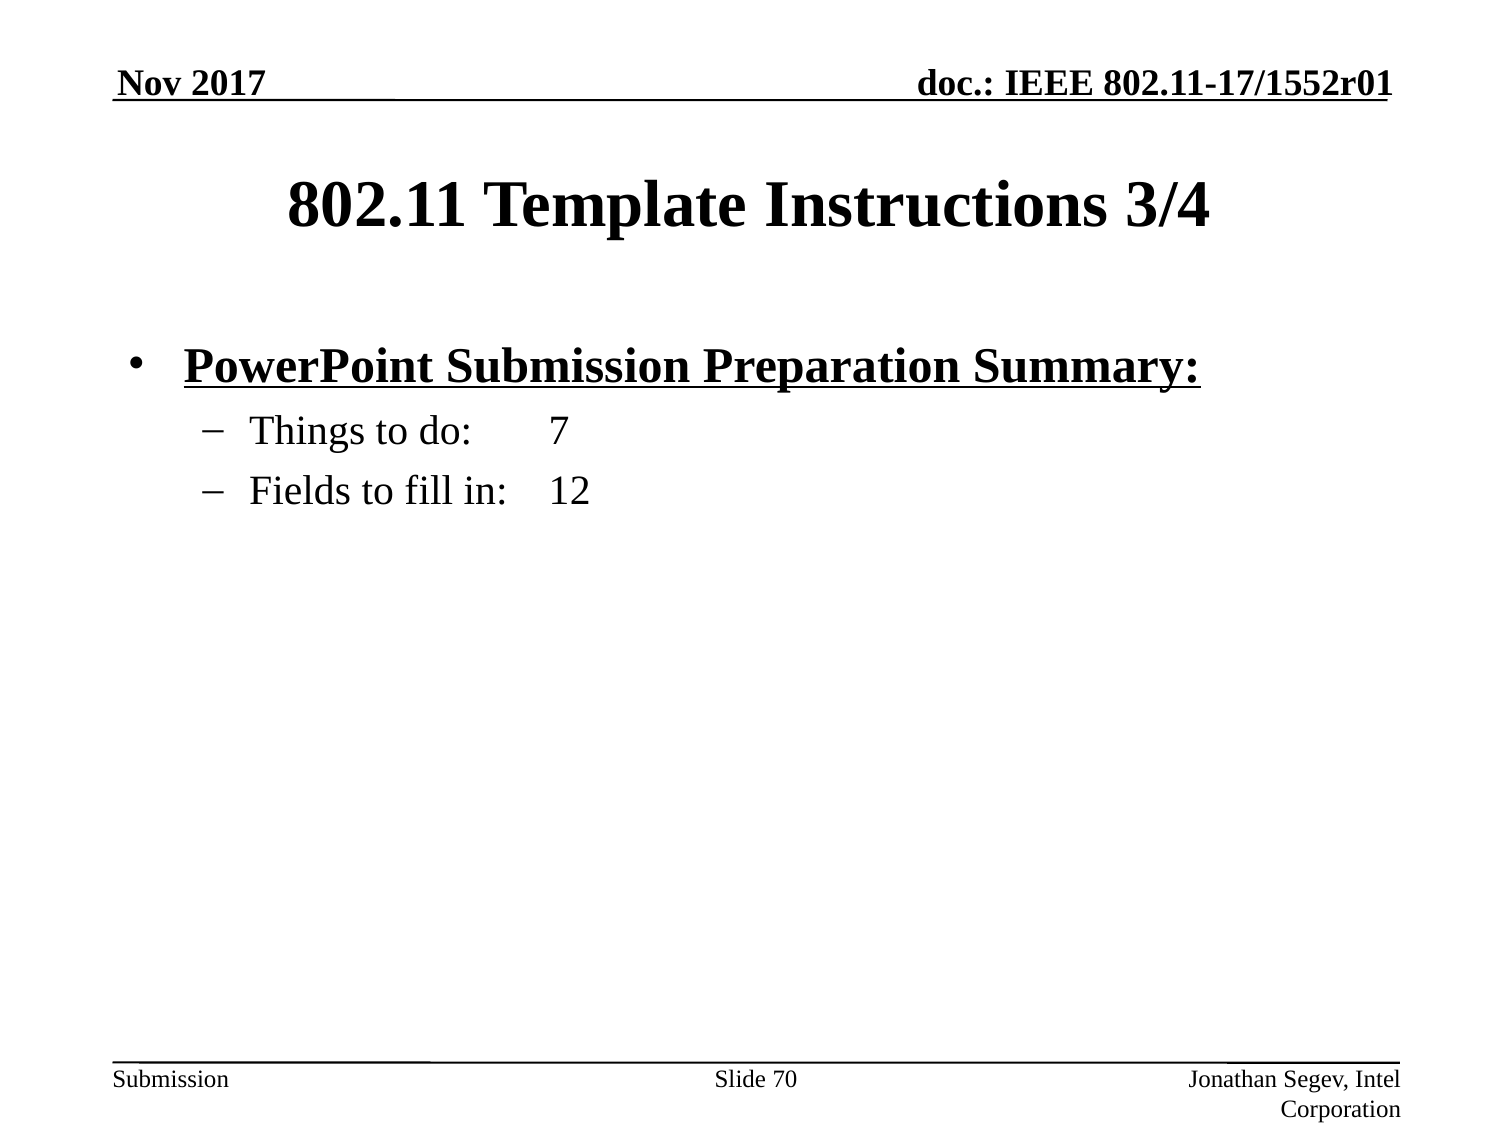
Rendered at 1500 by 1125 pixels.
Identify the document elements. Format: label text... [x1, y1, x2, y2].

slide_number Slide 70 [712, 1061, 800, 1123]
footer Jonathan Segev, Intel Corporation [1066, 1061, 1402, 1093]
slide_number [116, 58, 507, 104]
list PowerPoint Submission Preparation Summary: Things to do: 7 Fields to fill in: 12 [112, 324, 1388, 1001]
title 802.11 Template Instructions 3/4 [112, 112, 1388, 288]
